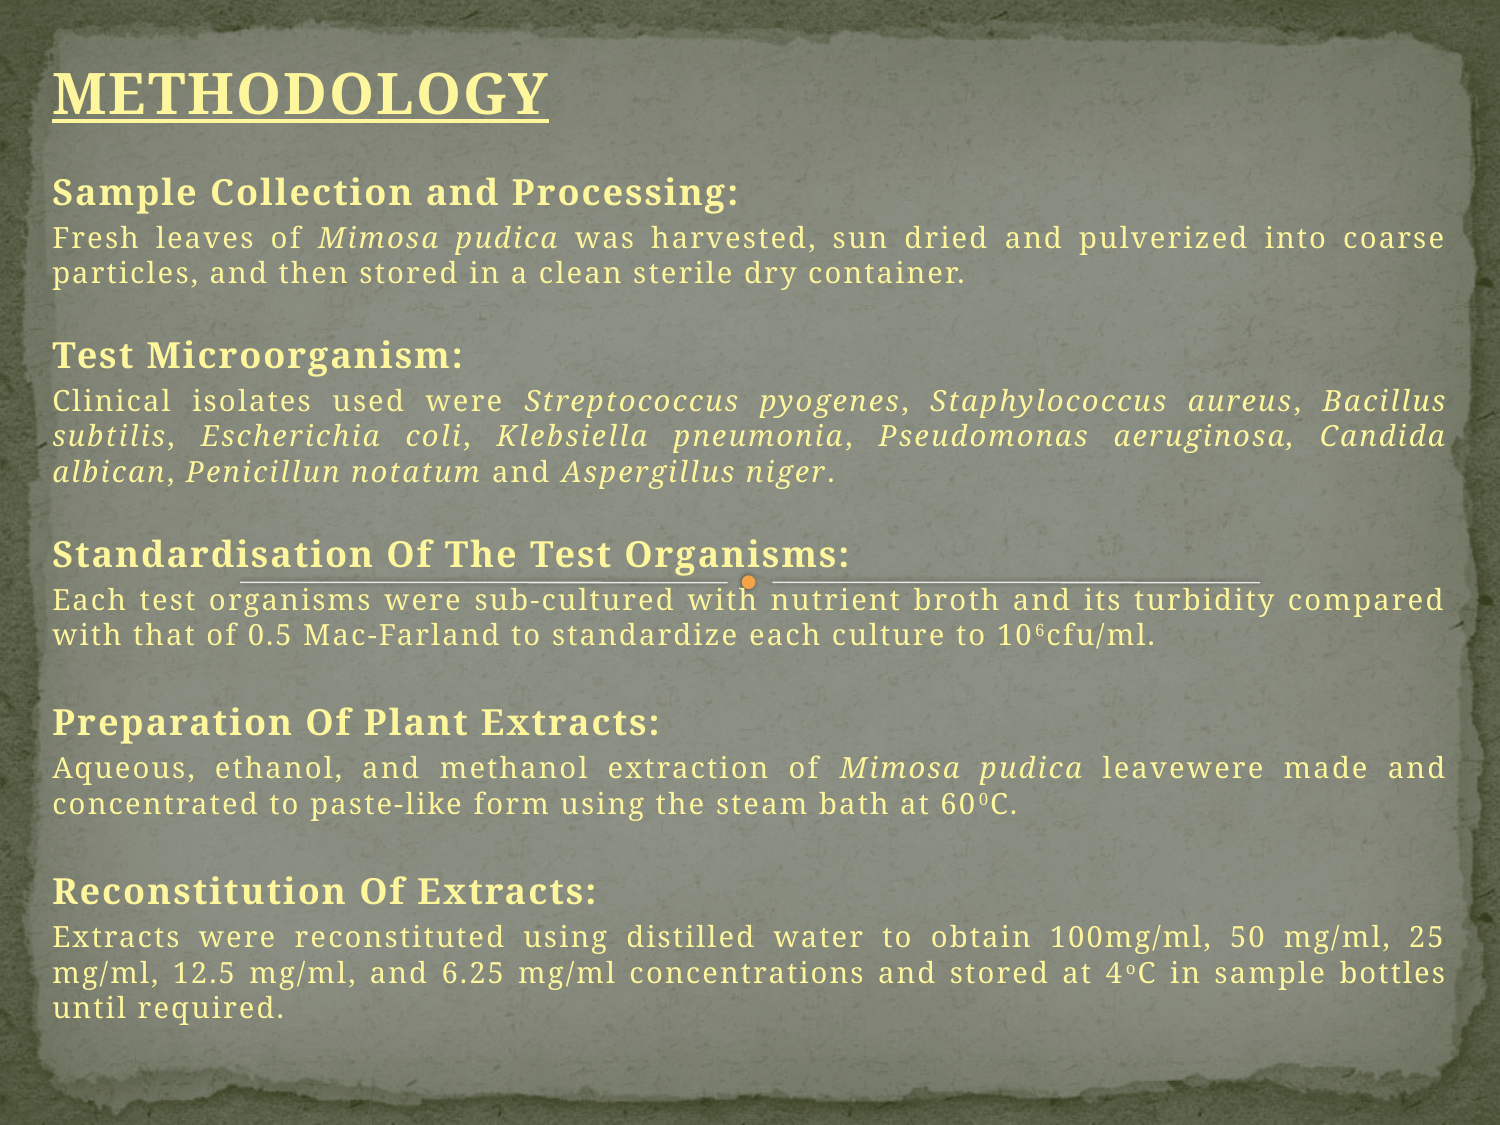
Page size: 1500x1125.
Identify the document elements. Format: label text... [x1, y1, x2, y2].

subtitle METHODOLOGY Sample Collection and Processing: Fresh leaves of Mimosa pudica was harvested, sun dried and pulverized into coarse particles, and then stored in a clean sterile dry container. Test Microorganism: Clinical isolates used were Streptococcus pyogenes, Staphylococcus aureus, Bacillus subtilis, Escherichia coli, Klebsiella pneumonia, Pseudomonas aeruginosa, Candida albican, Penicillun notatum and Aspergillus niger. Standardisation Of The Test Organisms: Each test organisms were sub-cultured with nutrient broth and its turbidity compared with that of 0.5 Mac‐Farland to standardize each culture to 106cfu/ml. Preparation Of Plant Extracts: Aqueous, ethanol, and methanol extraction of Mimosa pudica leavewere made and concentrated to paste-like form using the steam bath at 600C. Reconstitution Of Extracts: Extracts were reconstituted using distilled water to obtain 100mg/ml, 50 mg/ml, 25 mg/ml, 12.5 mg/ml, and 6.25 mg/ml concentrations and stored at 4oC in sample bottles until required. [37, 50, 1463, 1075]
